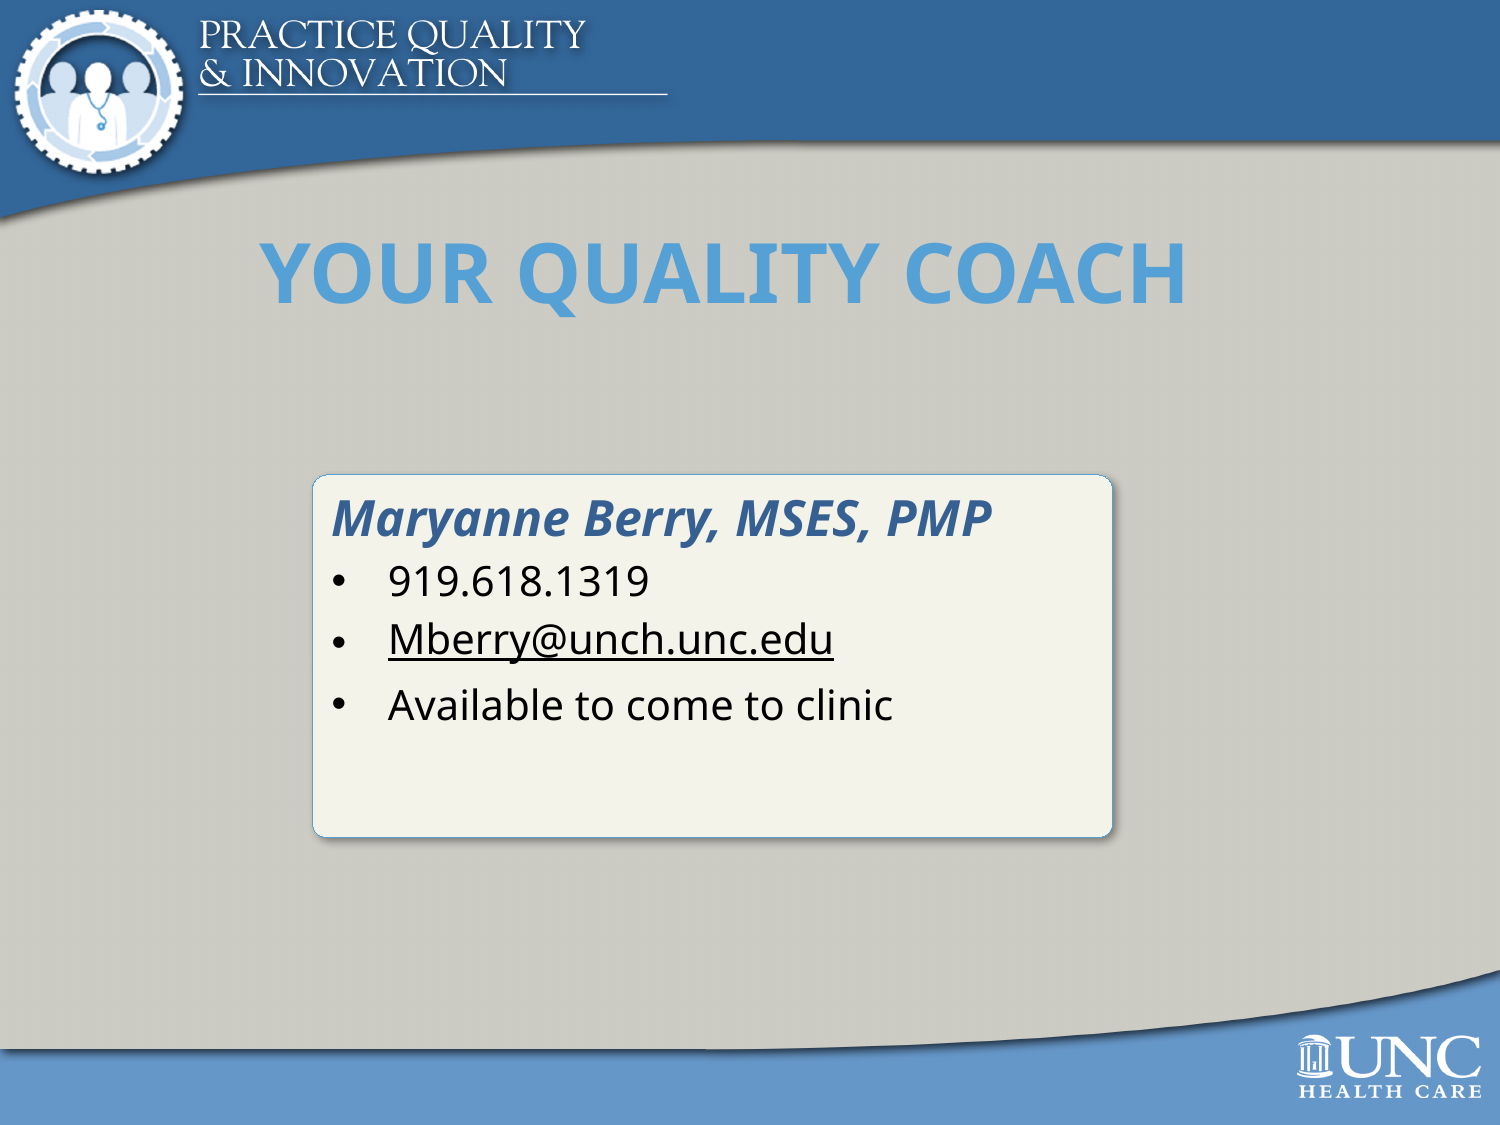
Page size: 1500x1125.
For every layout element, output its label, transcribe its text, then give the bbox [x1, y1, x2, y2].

picture [0, 0, 1500, 1125]
title Your Quality Coach [87, 212, 1363, 436]
text_box Maryanne Berry, MSES, PMP 919.618.1319 Mberry@unch.unc.edu Available to come to clinic [312, 474, 1113, 838]
